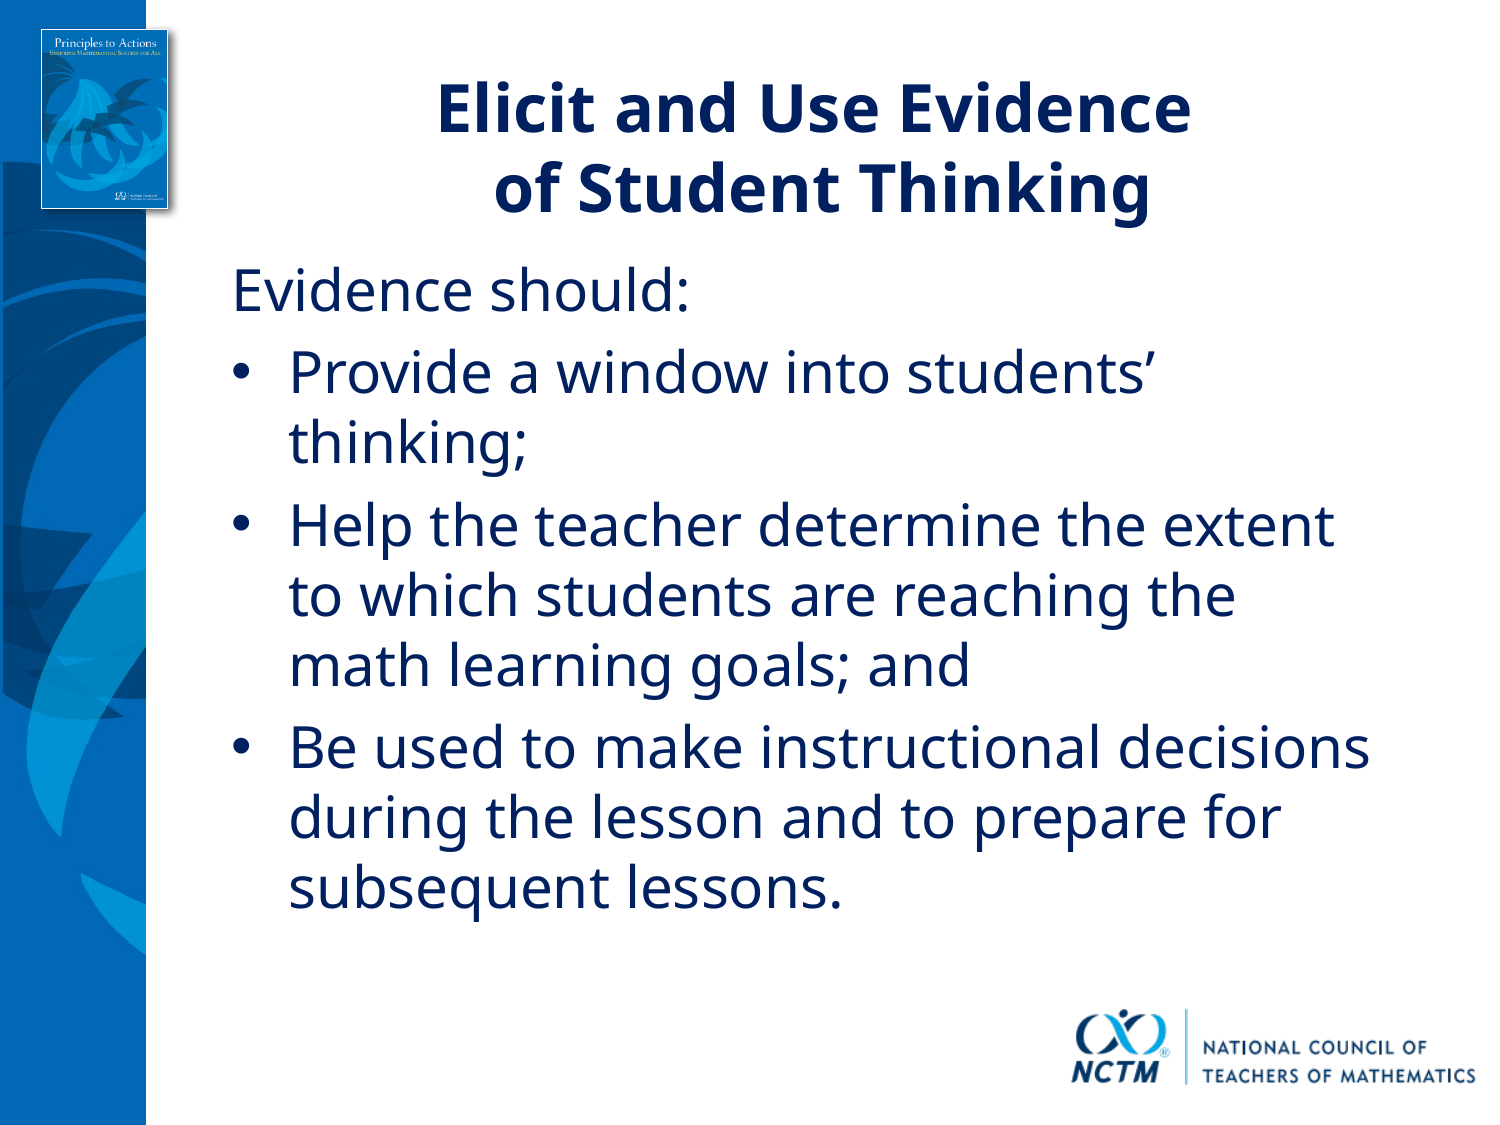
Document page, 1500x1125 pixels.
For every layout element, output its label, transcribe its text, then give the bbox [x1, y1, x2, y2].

text_box Evidence should: Provide a window into students’ thinking; Help the teacher determine the extent to which students are reaching the math learning goals; and Be used to make instructional decisions during the lesson and to prepare for subsequent lessons. [217, 245, 1410, 973]
text_box [217, 239, 1413, 928]
text_box Elicit and Use Evidence of Student Thinking [151, 52, 1500, 240]
picture [0, 0, 168, 1125]
